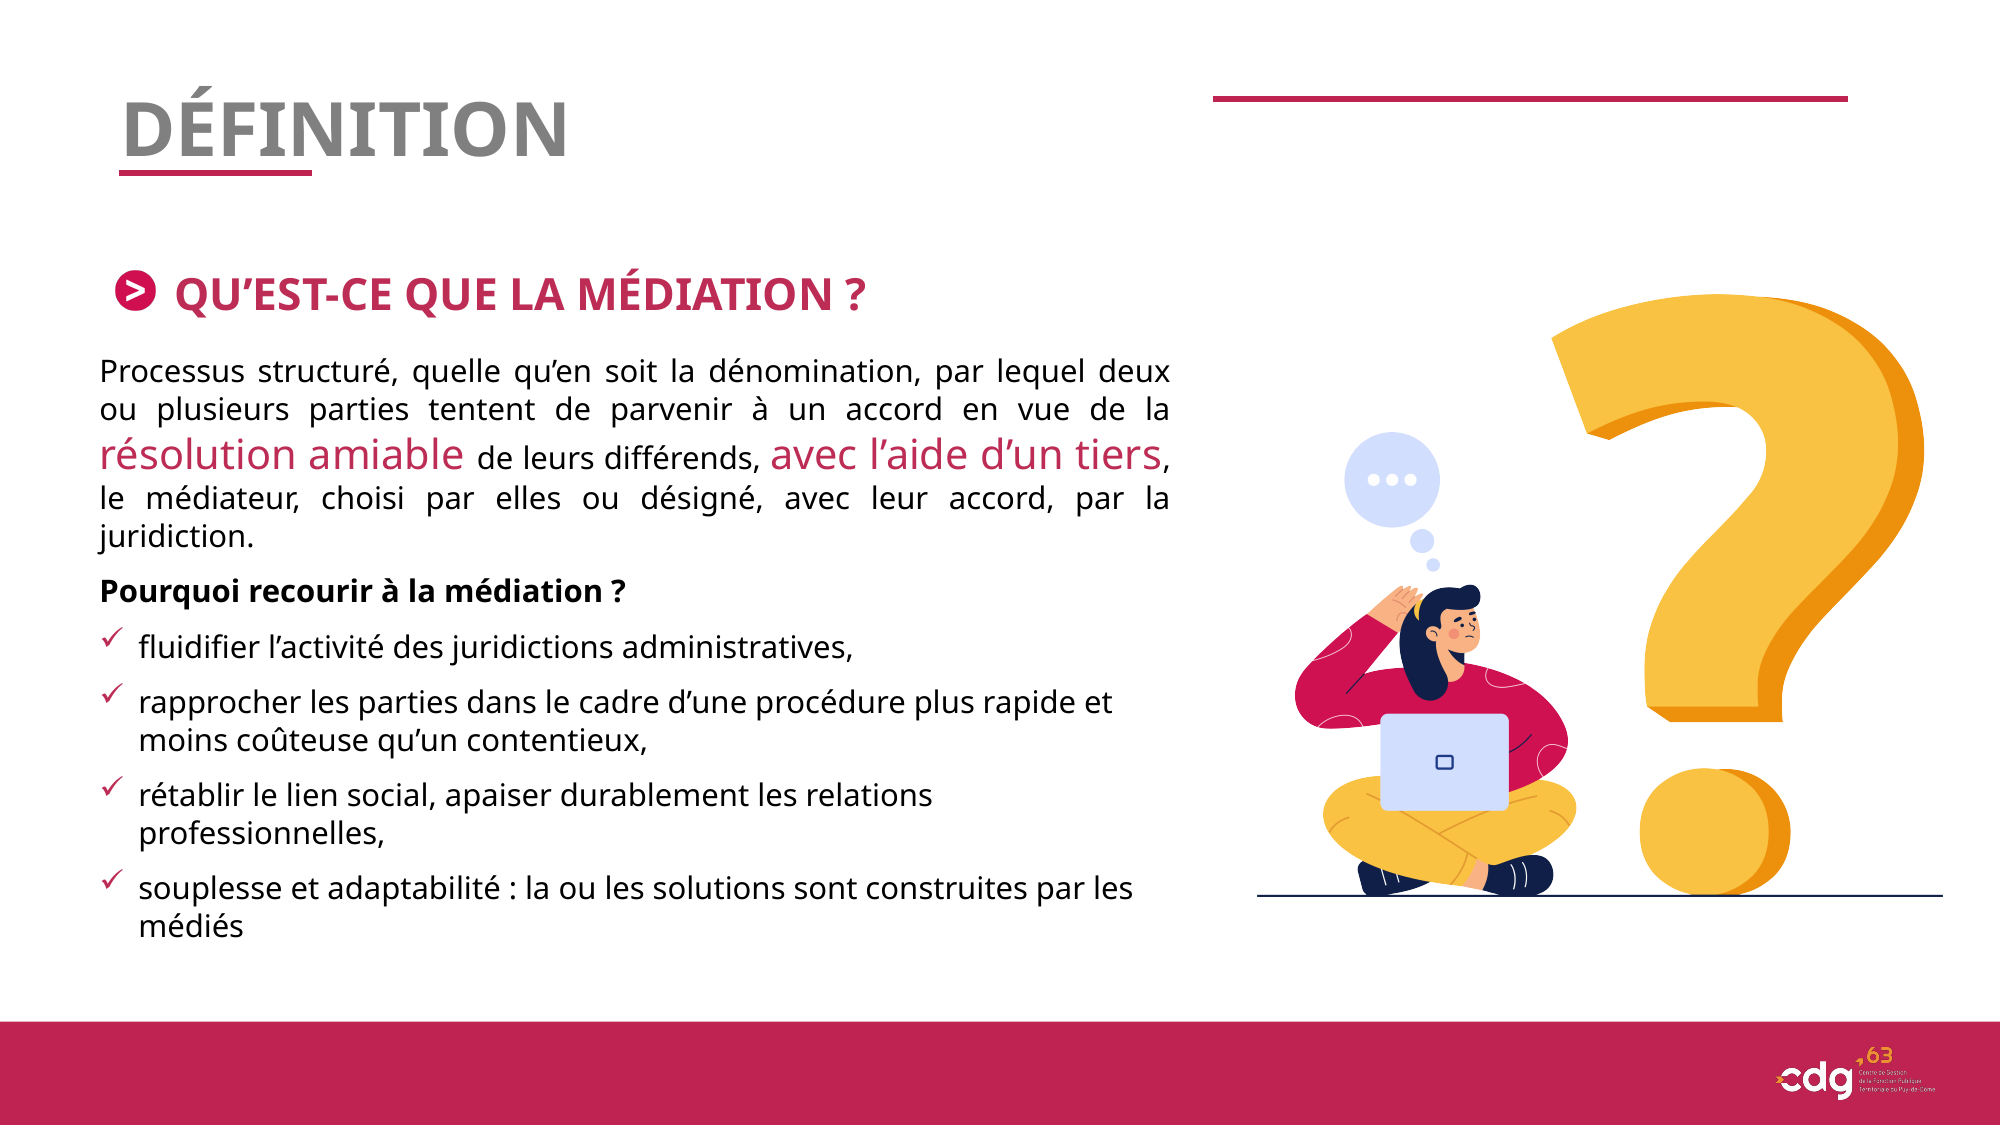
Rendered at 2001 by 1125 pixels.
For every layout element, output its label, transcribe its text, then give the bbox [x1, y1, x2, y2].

picture [111, 266, 160, 315]
list QU’EST-CE QUE LA MÉDIATION ? [159, 259, 941, 330]
picture [1257, 150, 1943, 1041]
list DÉFINITION [104, 75, 1017, 189]
picture [1775, 1047, 1935, 1100]
list Processus structuré, quelle qu’en soit la dénomination, par lequel deux ou plusieurs parties tentent de parvenir à un accord en vue de la résolution amiable de leurs différends, avec l’aide d’un tiers, le médiateur, choisi par elles ou désigné, avec leur accord, par la juridiction. Pourquoi recourir à la médiation ? fluidifier l’activité des juridictions administratives, rapprocher les parties dans le cadre d’une procédure plus rapide et moins coûteuse qu’un contentieux, rétablir le lien social, apaiser durablement les relations professionnelles, souplesse et adaptabilité : la ou les solutions sont construites par les médiés [84, 345, 1186, 957]
